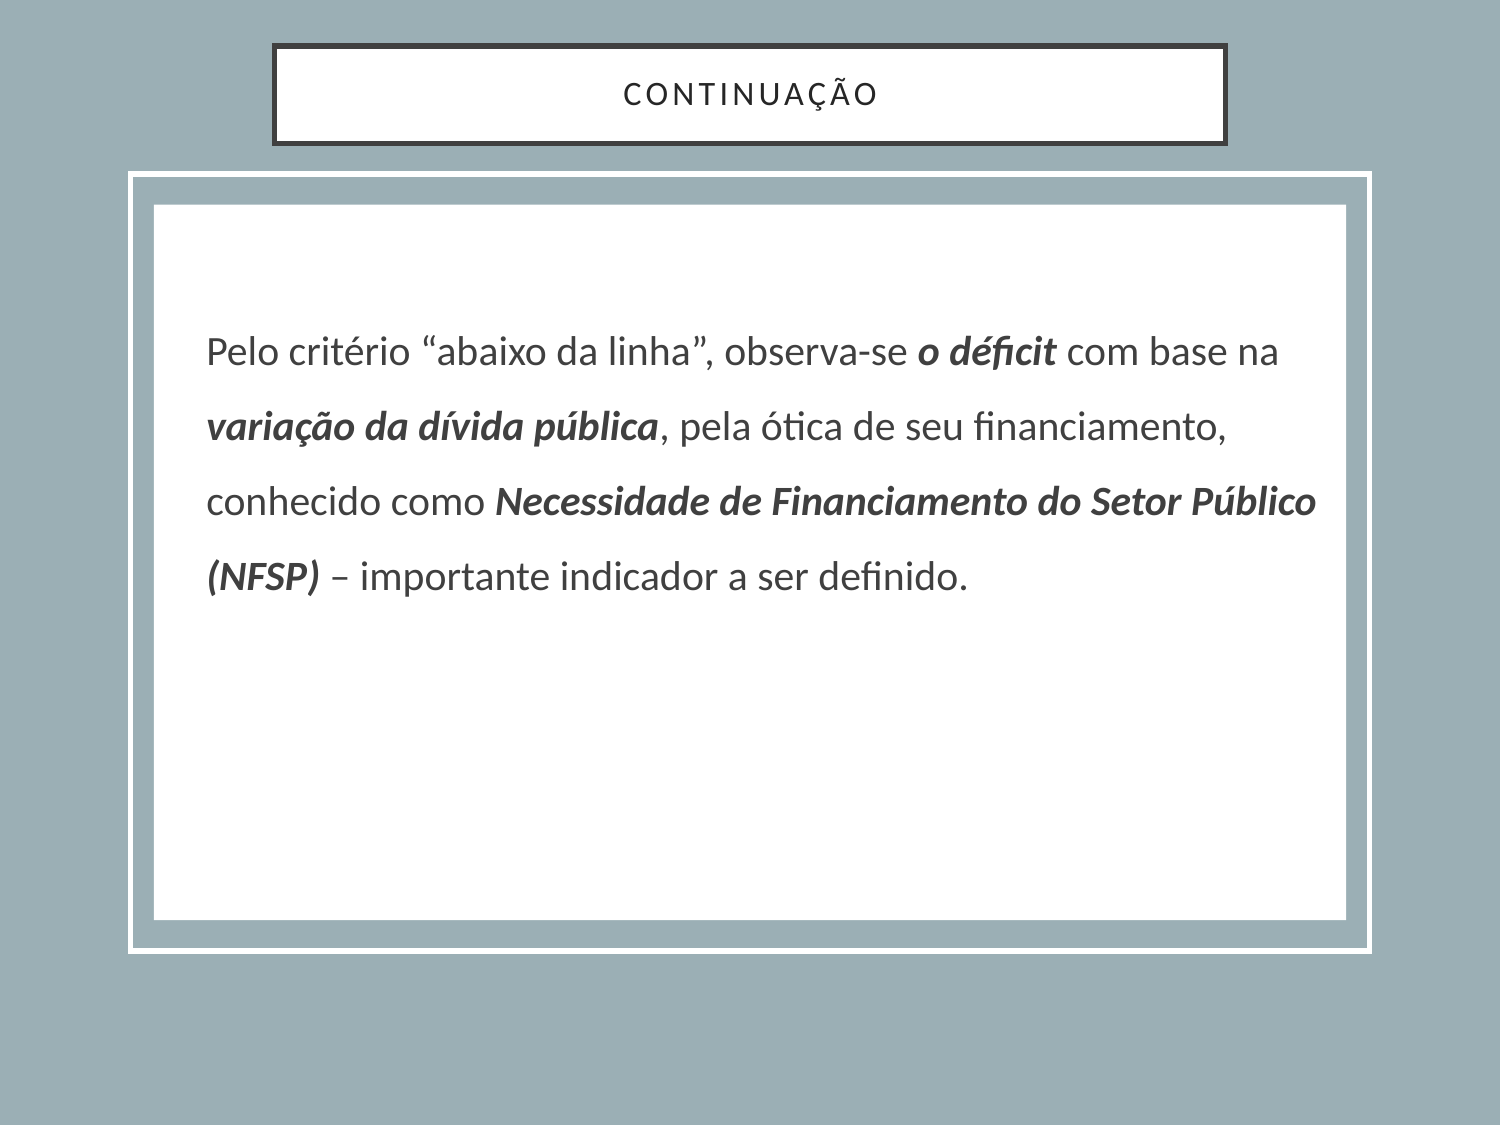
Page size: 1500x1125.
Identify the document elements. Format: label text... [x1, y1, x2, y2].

title Continuação [272, 43, 1228, 146]
text_box [0, 0, 1500, 1125]
text_box [130, 173, 1370, 952]
list Pelo critério “abaixo da linha”, observa-se o déficit com base na variação da dívida pública, pela ótica de seu financiamento, conhecido como Necessidade de Financiamento do Setor Público (NFSP) – importante indicador a ser definido. [153, 219, 1347, 921]
